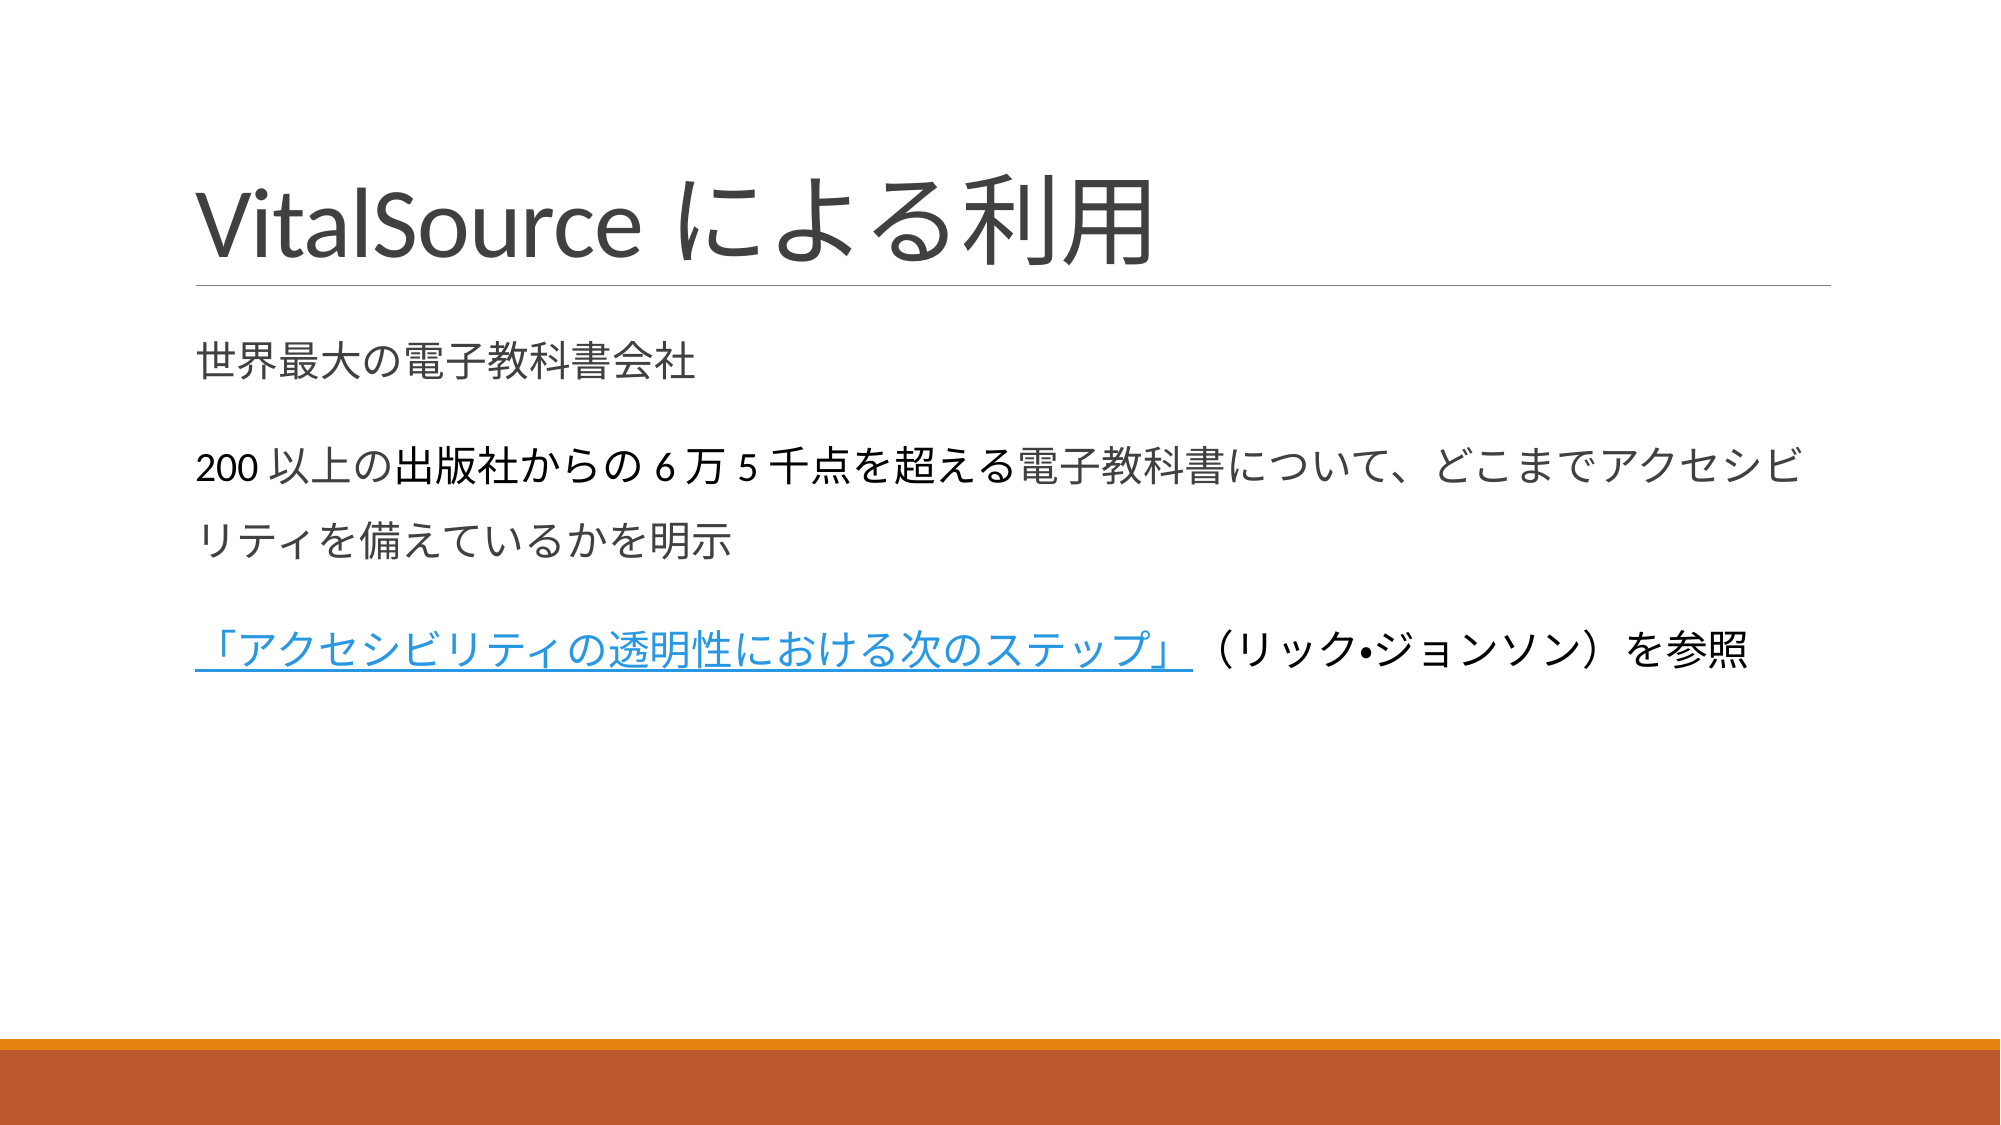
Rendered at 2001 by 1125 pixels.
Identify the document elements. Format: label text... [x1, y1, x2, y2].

list 世界最大の電子教科書会社 200以上の出版社からの6万5千点を超える電子教科書について、どこまでアクセシビリティを備えているかを明示 「アクセシビリティの透明性における次のステップ」（リック・ジョンソン）を参照 [180, 302, 1830, 963]
title VitalSourceによる利用 [180, 47, 1830, 285]
